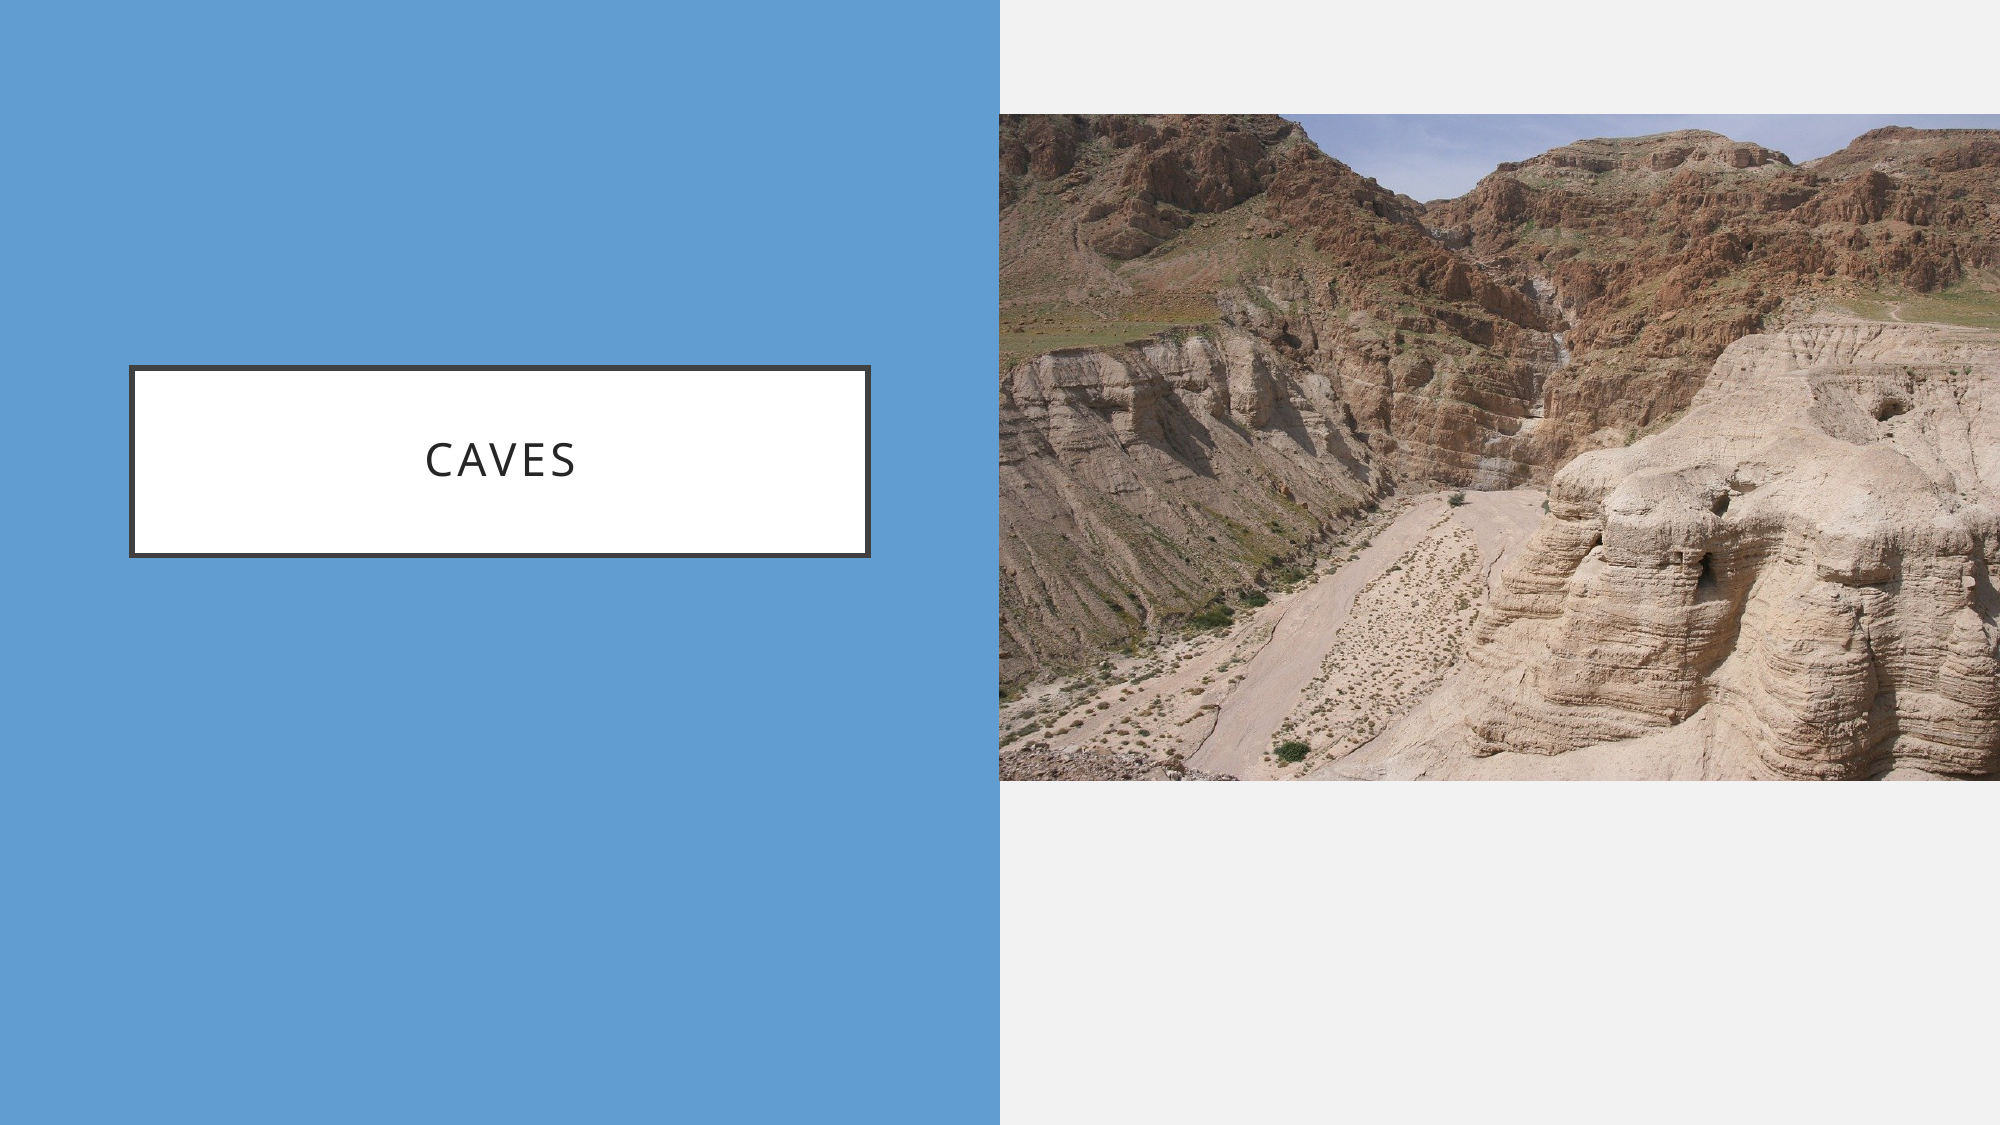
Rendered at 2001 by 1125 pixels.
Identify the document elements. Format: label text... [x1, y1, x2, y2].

title Caves [129, 365, 871, 558]
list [999, 114, 2000, 781]
